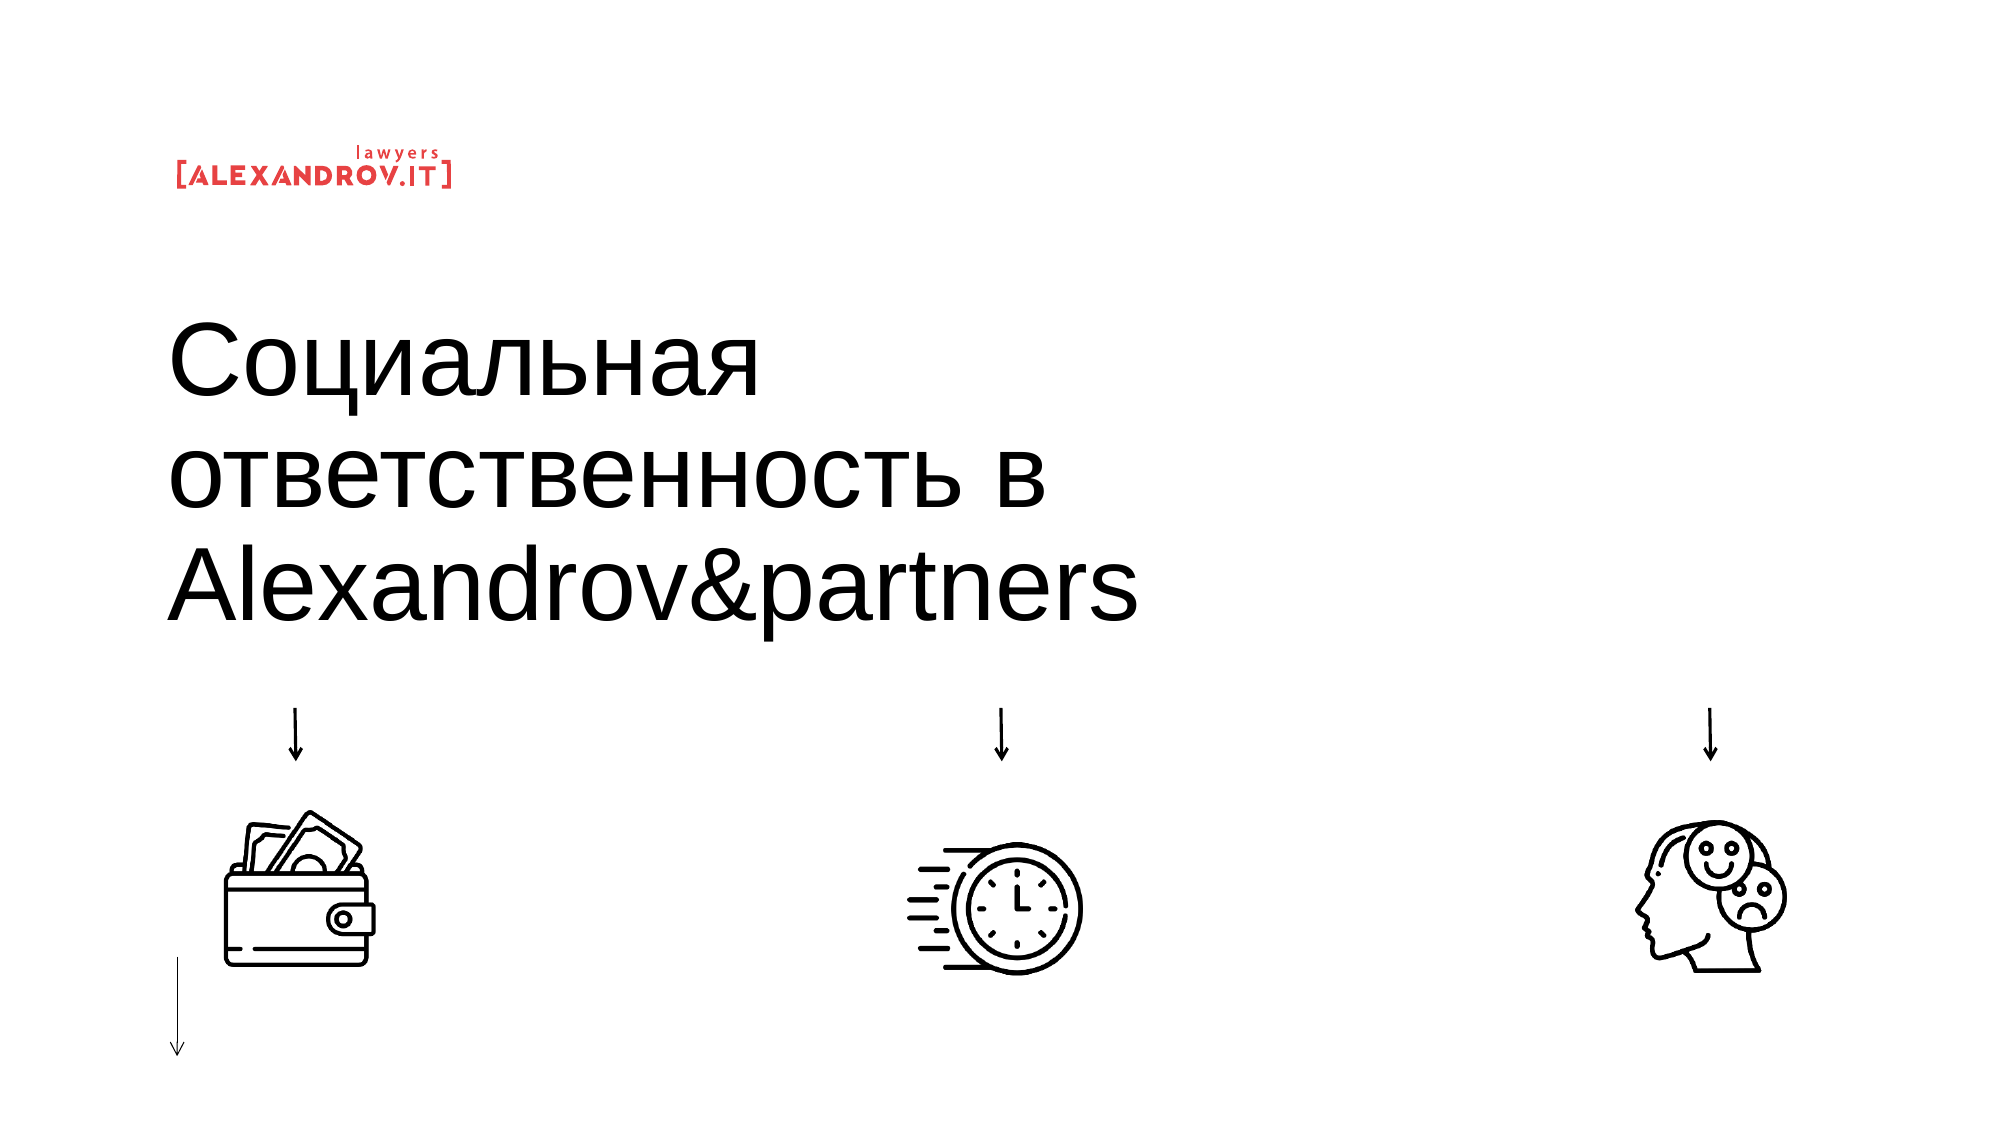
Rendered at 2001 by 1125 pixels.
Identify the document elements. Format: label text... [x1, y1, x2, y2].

picture [177, 145, 451, 189]
picture [220, 810, 378, 967]
picture [906, 820, 1083, 997]
picture [1635, 820, 1787, 973]
title Социальная ответственность в Alexandrov&partners [152, 304, 1416, 650]
